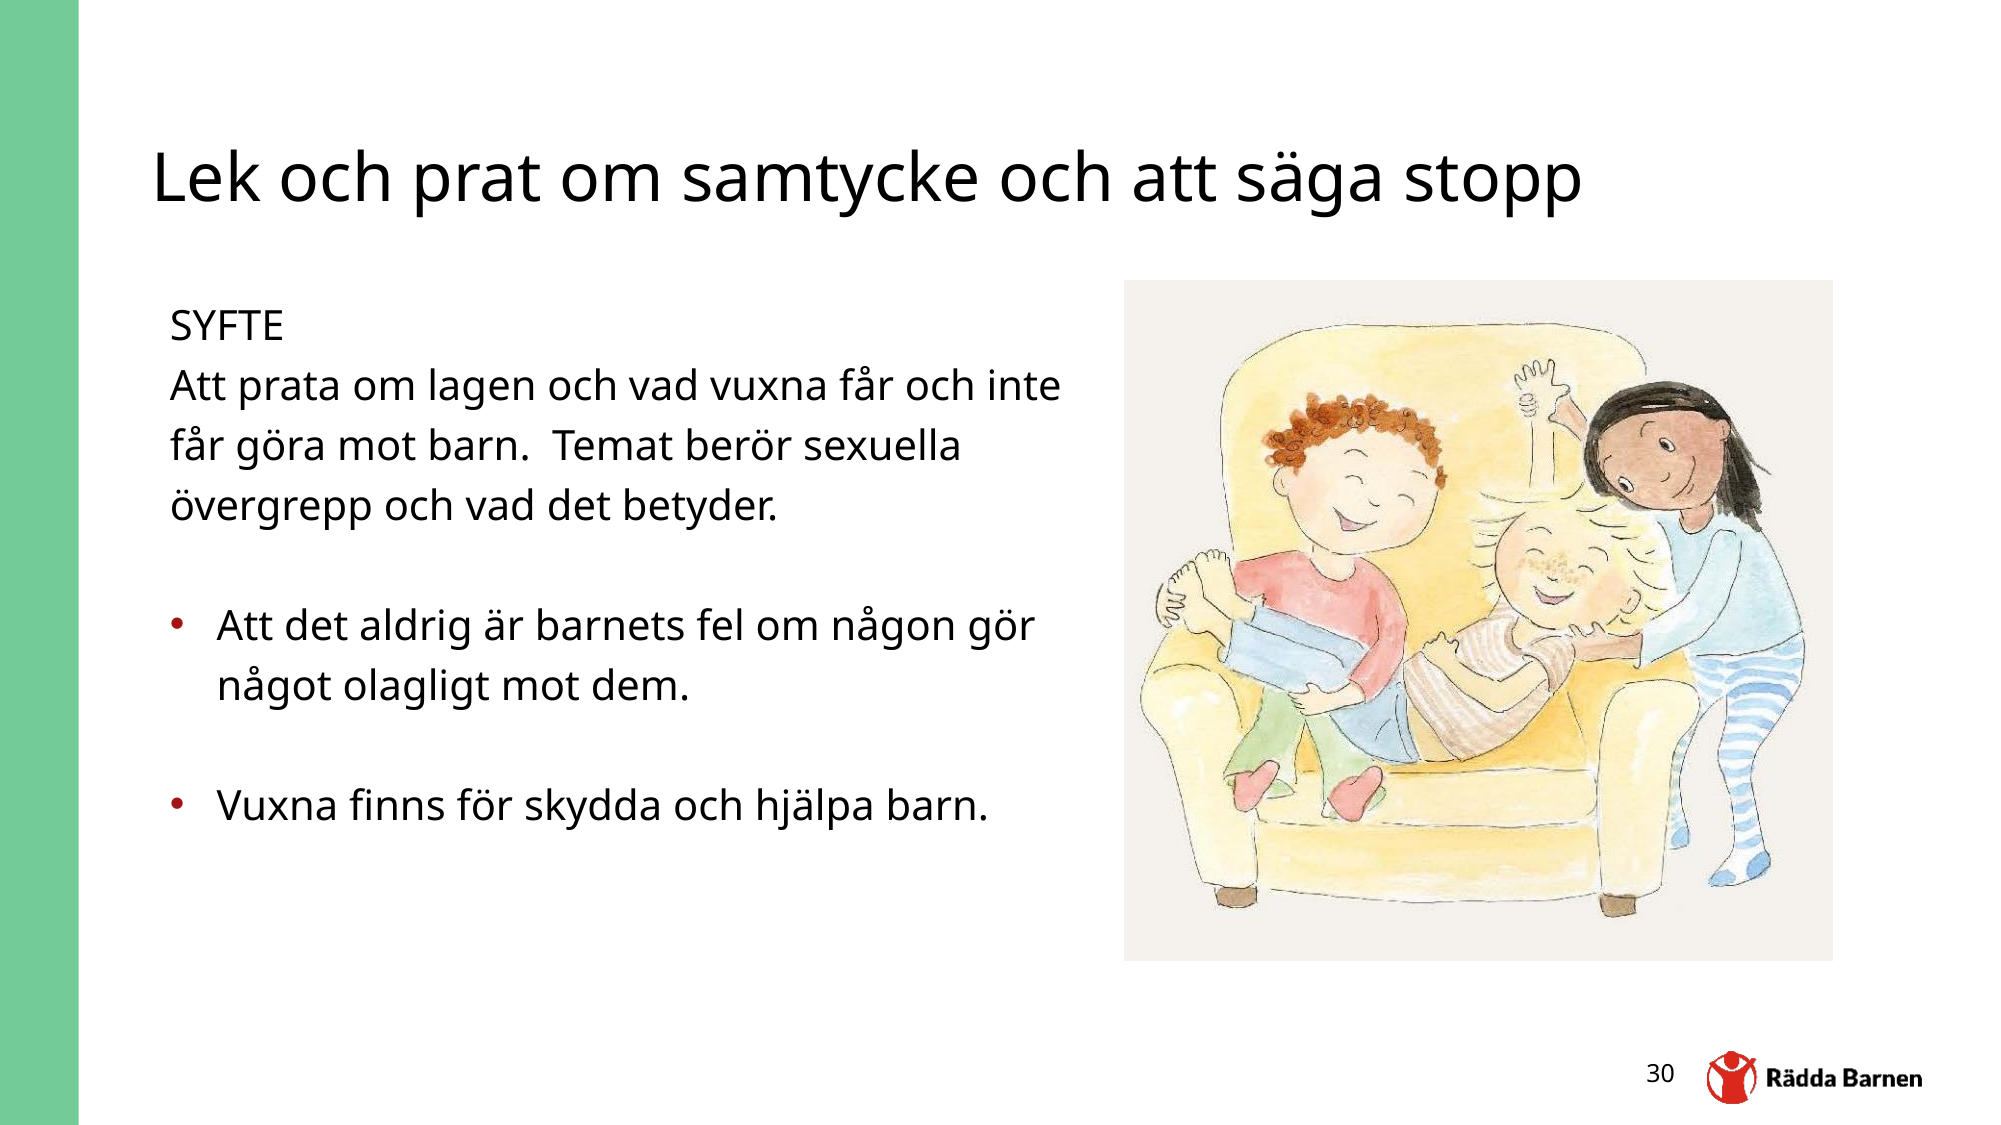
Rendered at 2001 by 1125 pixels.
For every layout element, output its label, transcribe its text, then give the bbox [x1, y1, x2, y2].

picture [1697, 1041, 1933, 1114]
list SYFTE Att prata om lagen och vad vuxna får och inte får göra mot barn. Temat berör sexuella övergrepp och vad det betyder. Att det aldrig är barnets fel om någon gör något olagligt mot dem. Vuxna finns för skydda och hjälpa barn. [154, 281, 1125, 1016]
title Lek och prat om samtycke och att säga stopp [136, 104, 1700, 254]
slide_number 30 [1584, 1059, 1690, 1090]
picture [1124, 280, 1833, 961]
